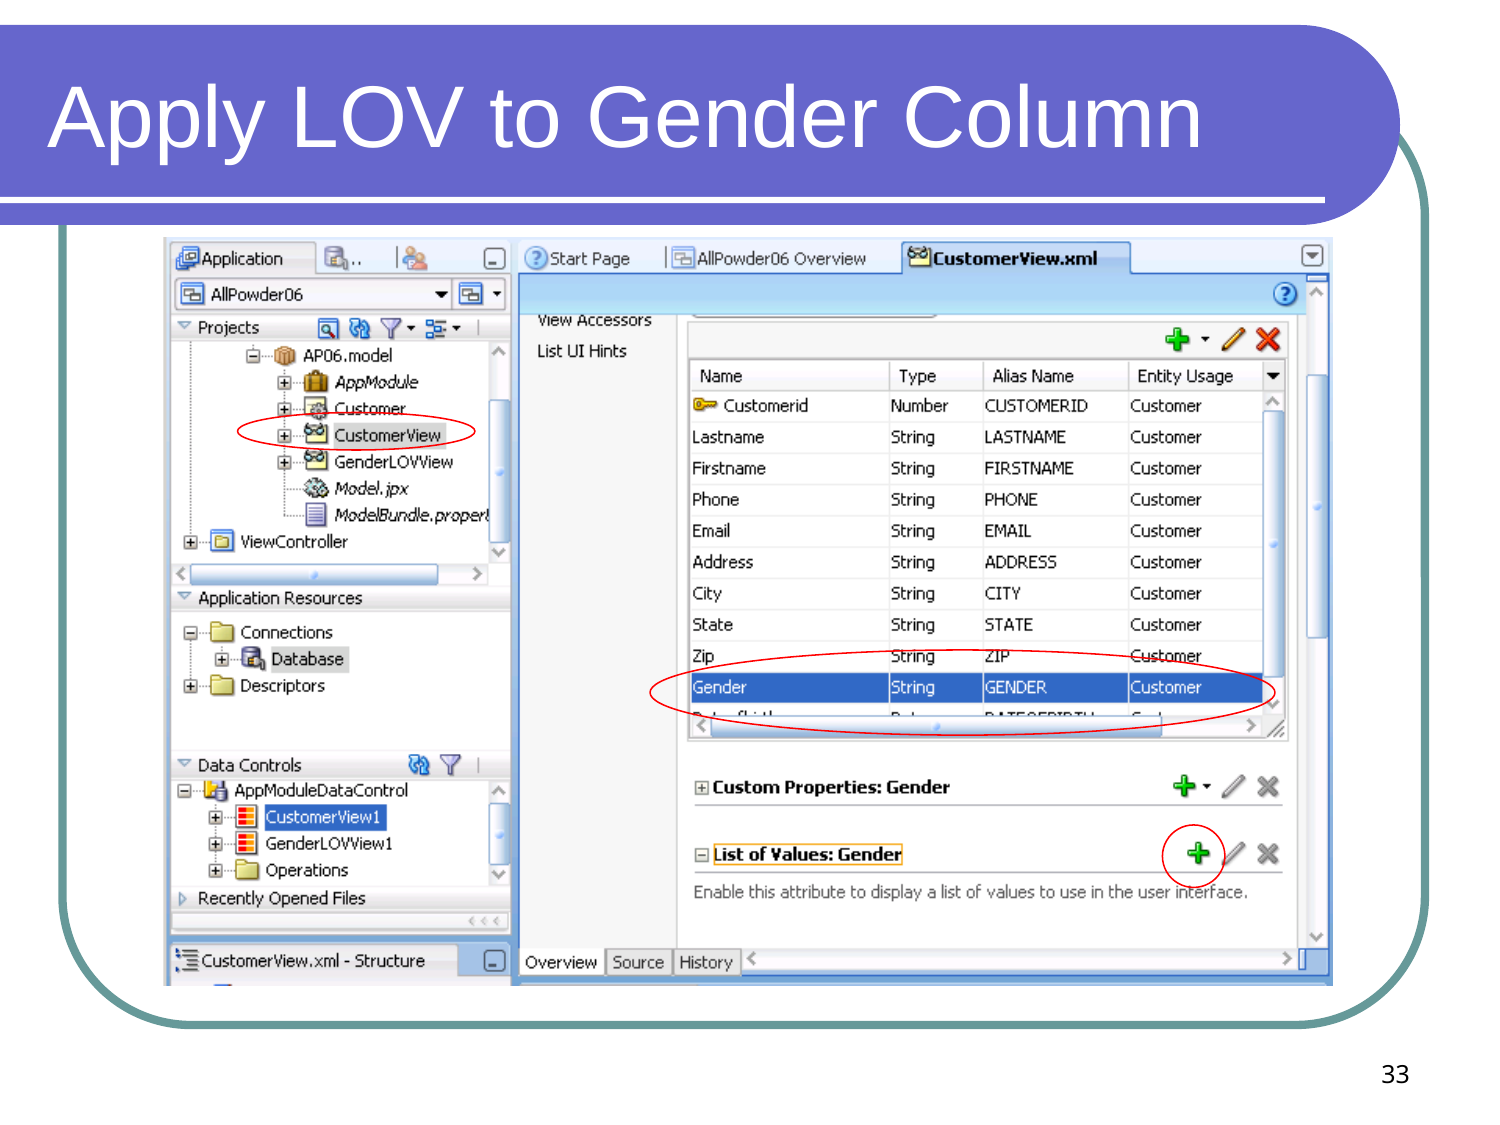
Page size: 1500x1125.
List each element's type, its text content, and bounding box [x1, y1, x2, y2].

title Apply LOV to Gender Column [31, 37, 1348, 188]
picture [162, 237, 1334, 987]
slide_number 33 [1074, 1024, 1426, 1101]
